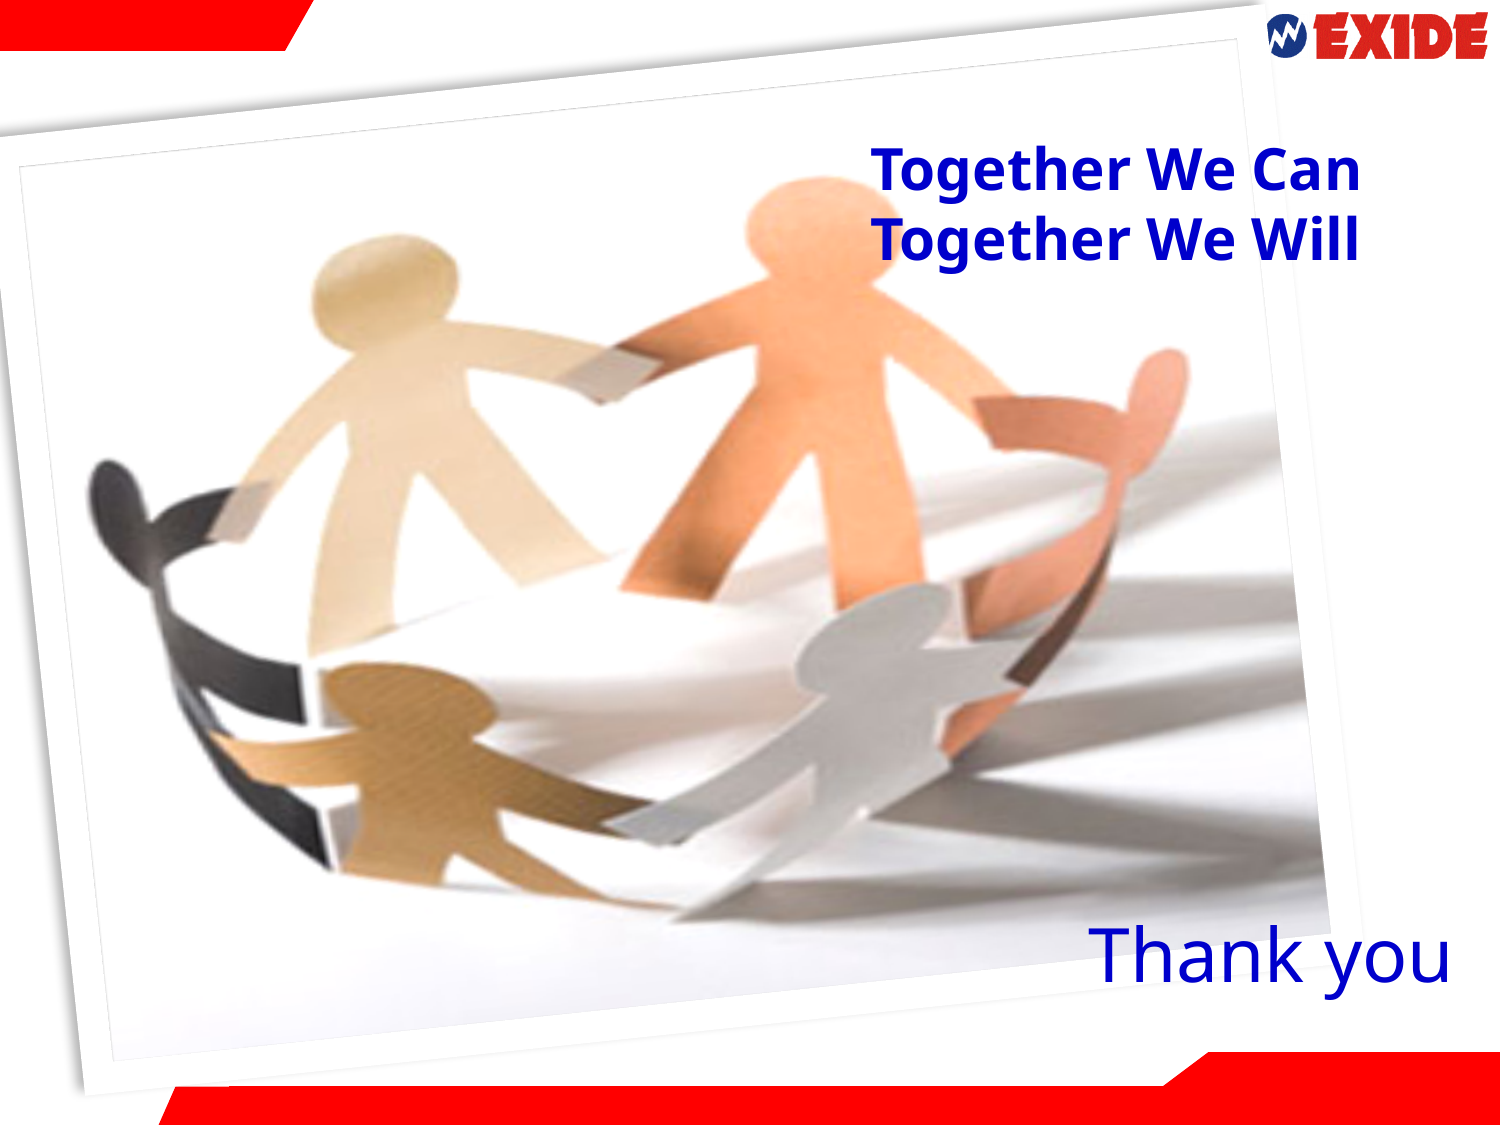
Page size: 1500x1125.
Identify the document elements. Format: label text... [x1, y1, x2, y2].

picture [1309, 12, 1488, 59]
picture [62, 99, 1288, 1001]
picture [1266, 12, 1308, 58]
text_box Thank you [1073, 899, 1470, 1065]
text_box Together We Can Together We Will [1291, 124, 1500, 280]
